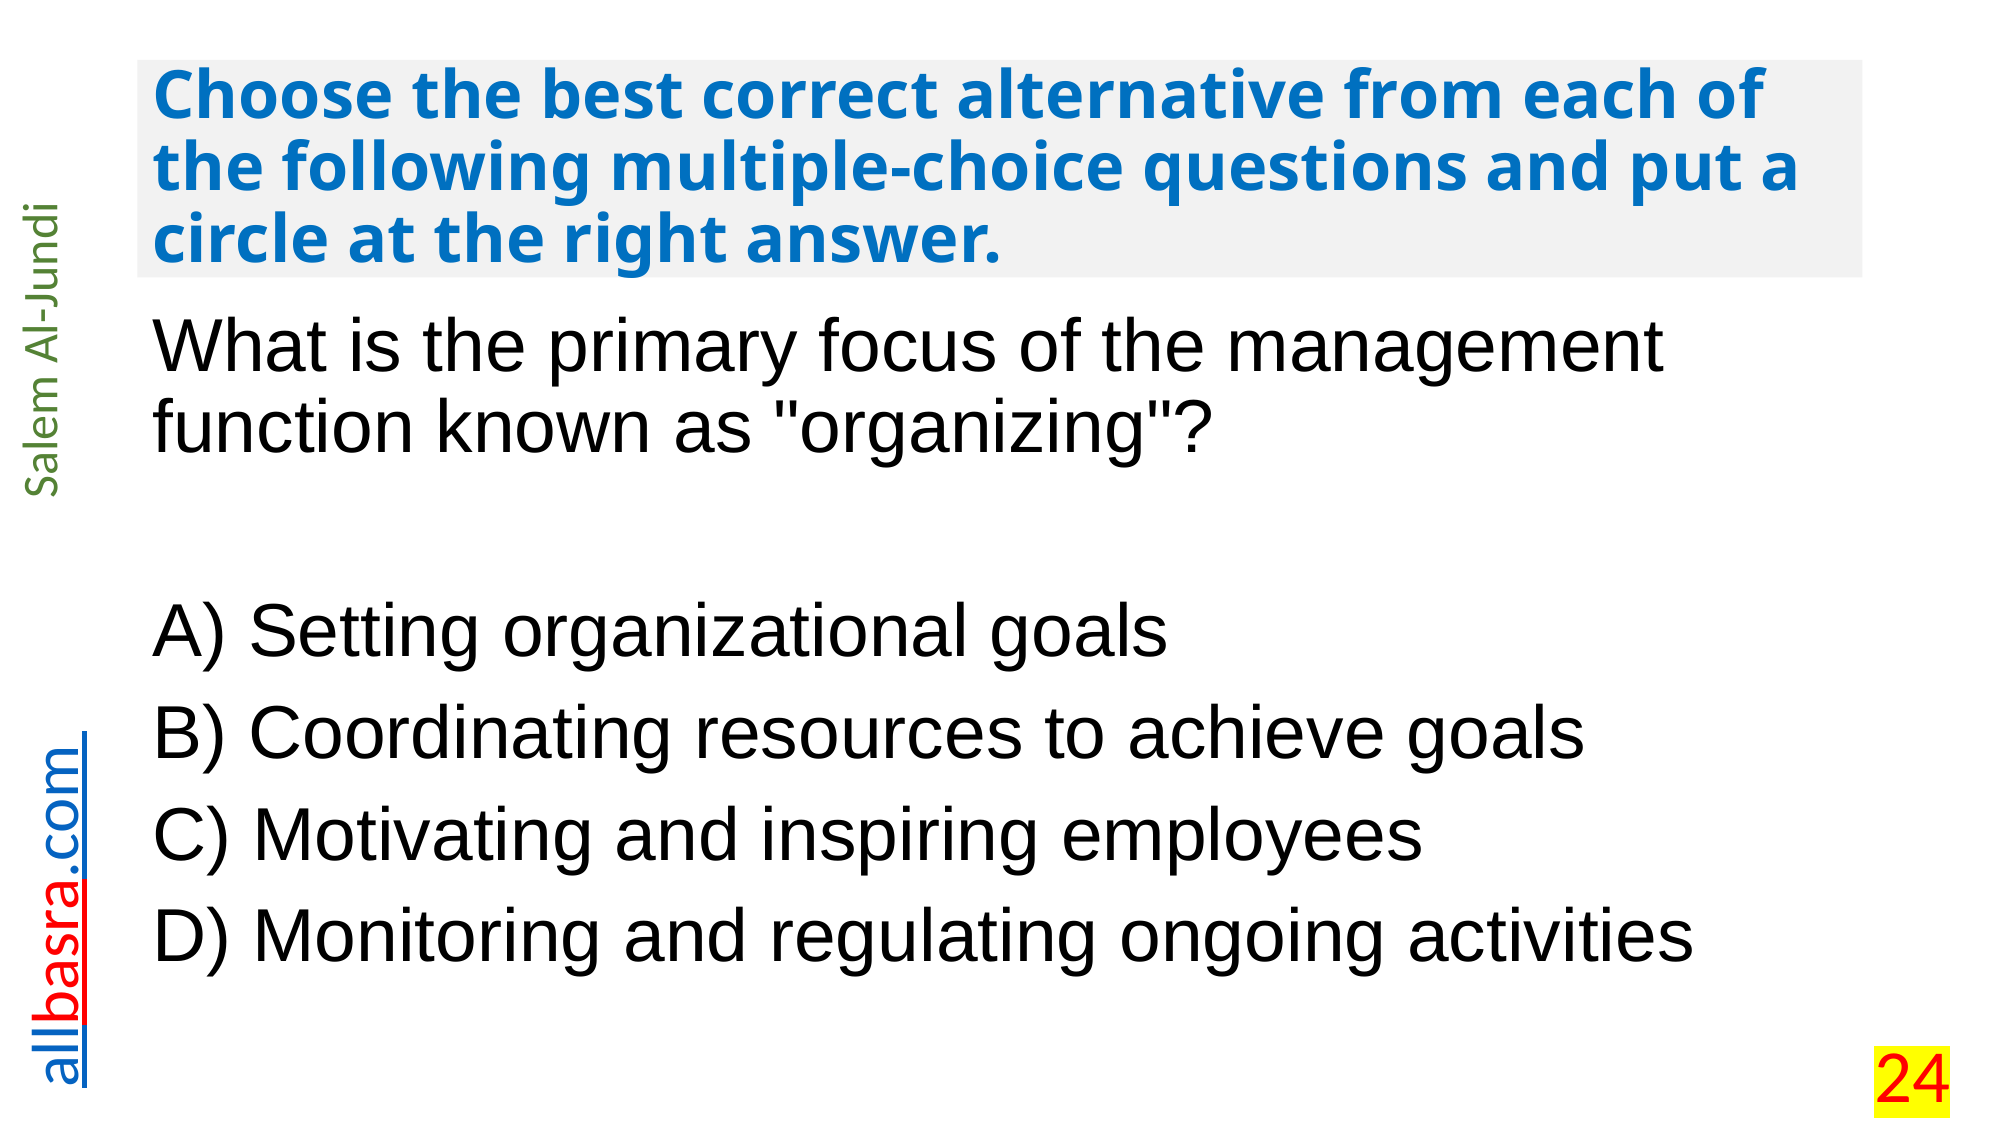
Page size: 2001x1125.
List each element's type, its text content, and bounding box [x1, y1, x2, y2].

slide_number 24 [1840, 1027, 1984, 1118]
title Choose the best correct alternative from each of the following multiple-choice questions and put a circle at the right answer. [137, 59, 1863, 278]
list What is the primary focus of the management function known as "organizing"? A) Setting organizational goals B) Coordinating resources to achieve goals C) Motivating and inspiring employees D) Monitoring and regulating ongoing activities [137, 299, 1863, 1014]
